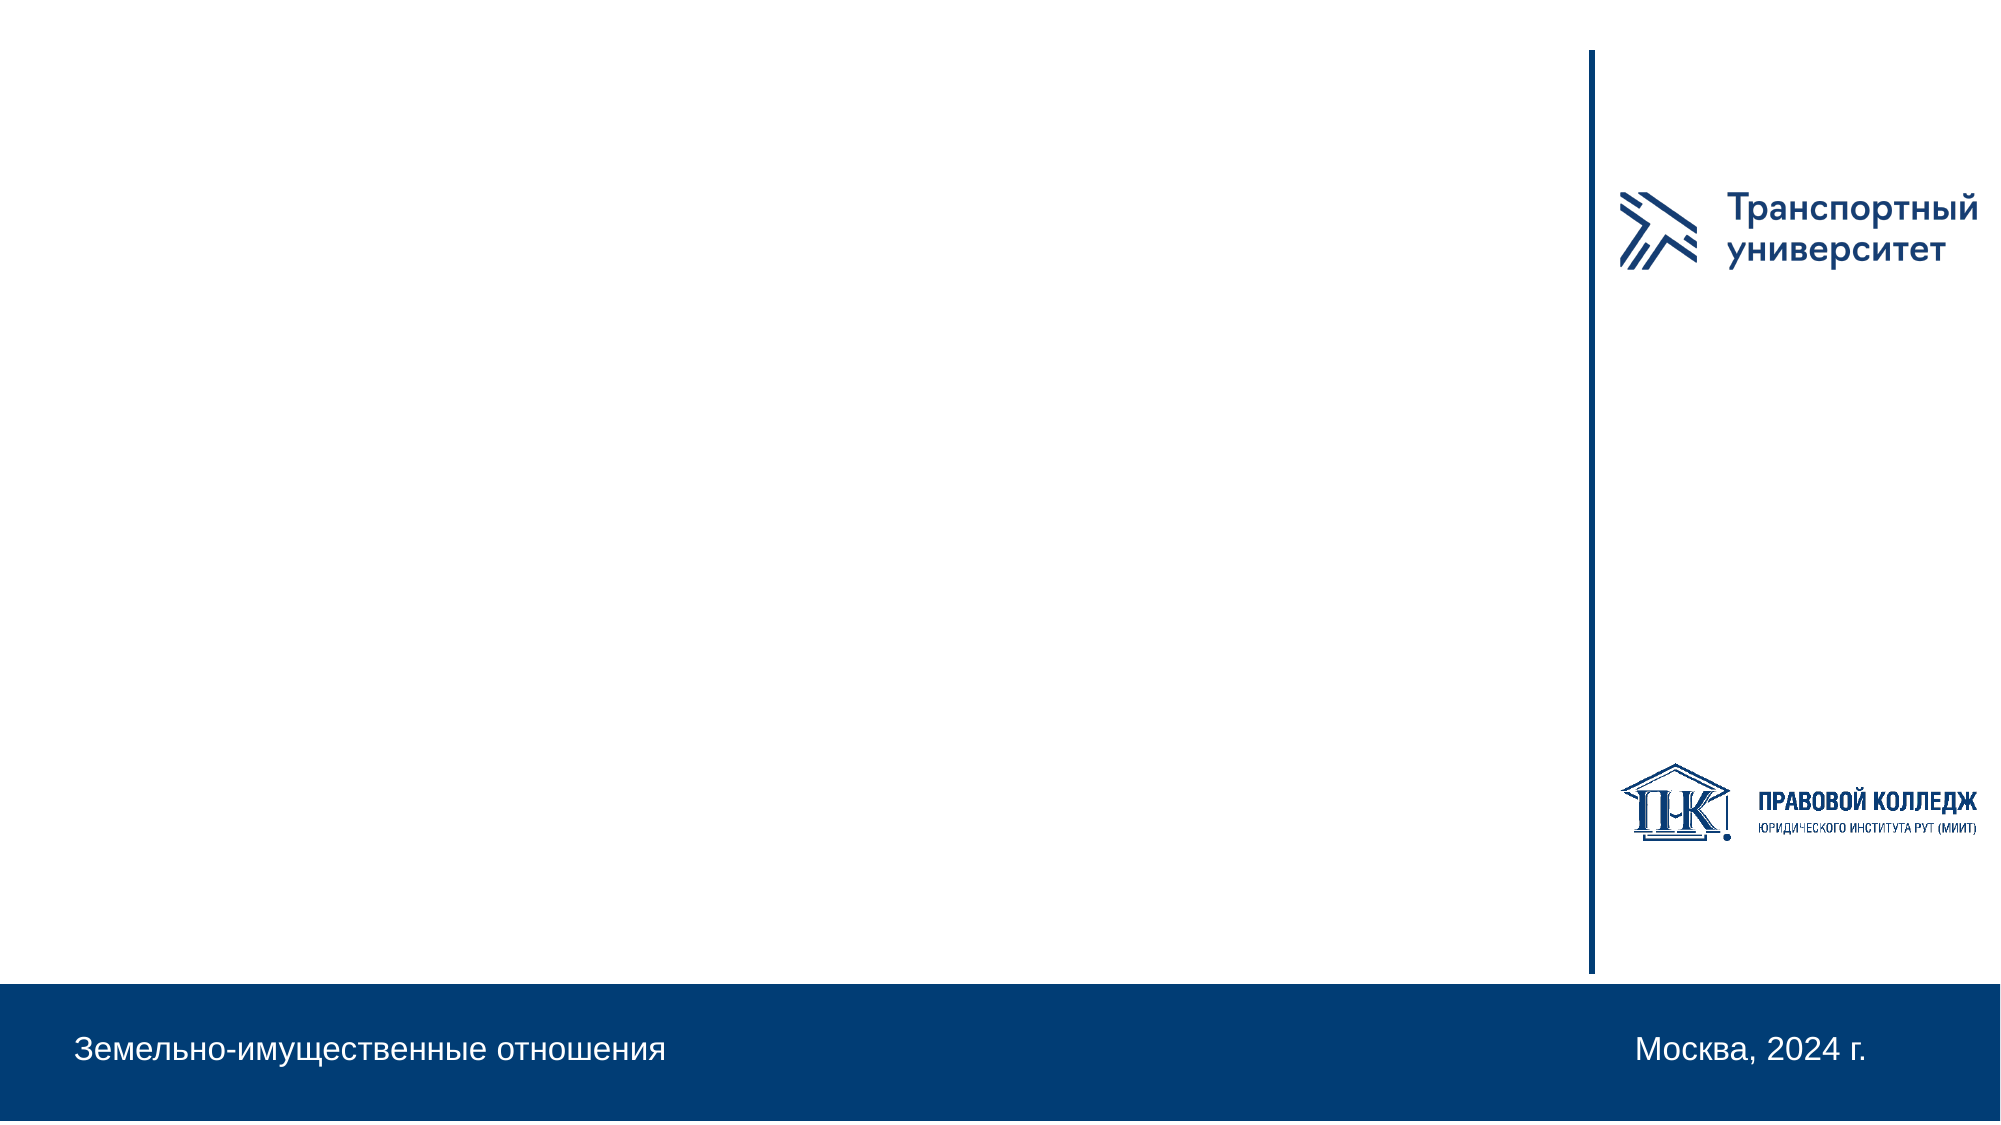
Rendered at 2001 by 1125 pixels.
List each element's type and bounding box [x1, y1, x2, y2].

picture [1620, 763, 1977, 841]
picture [1620, 192, 1977, 270]
